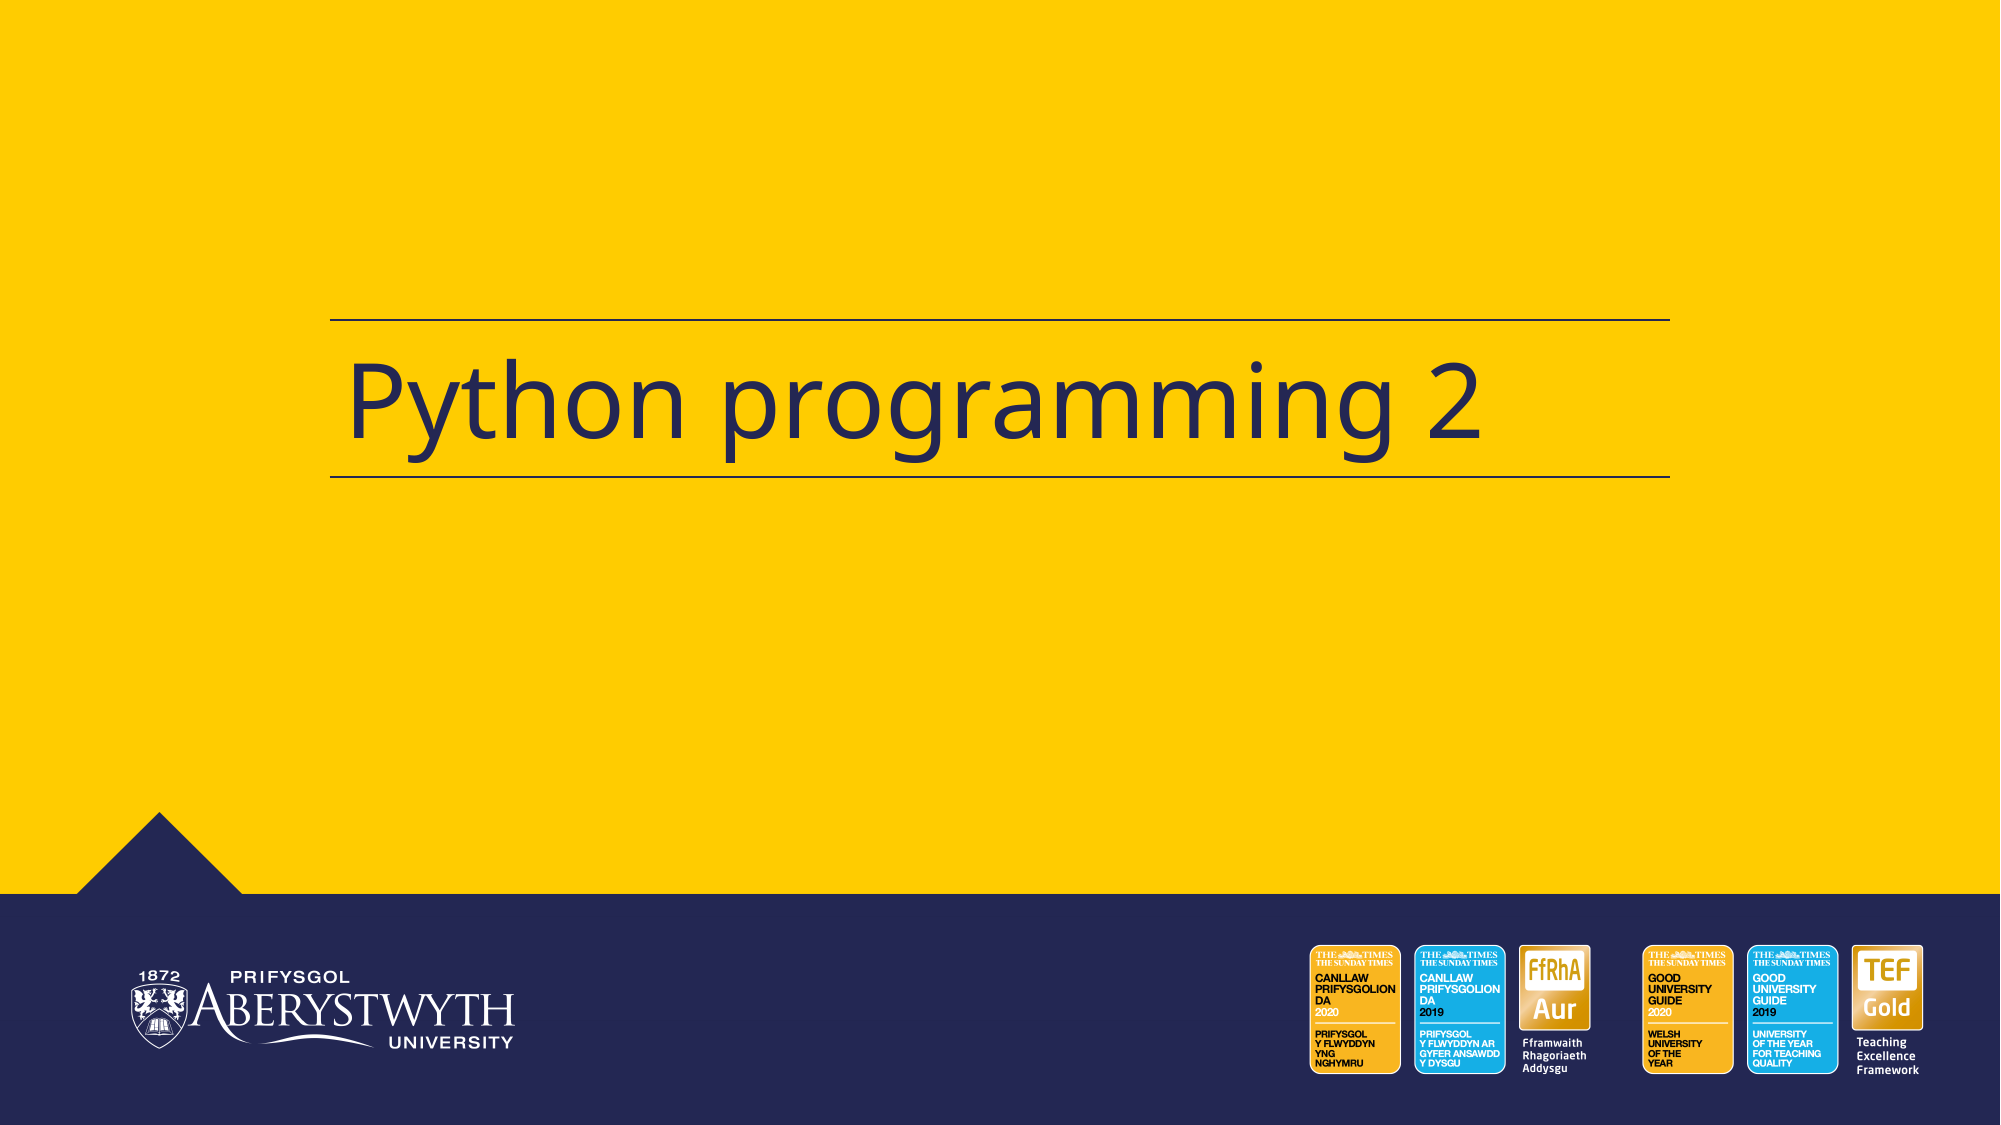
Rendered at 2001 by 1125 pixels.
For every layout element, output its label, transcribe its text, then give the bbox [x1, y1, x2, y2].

picture [0, 812, 2000, 1125]
table_header Python programming 2 [330, 321, 1670, 476]
